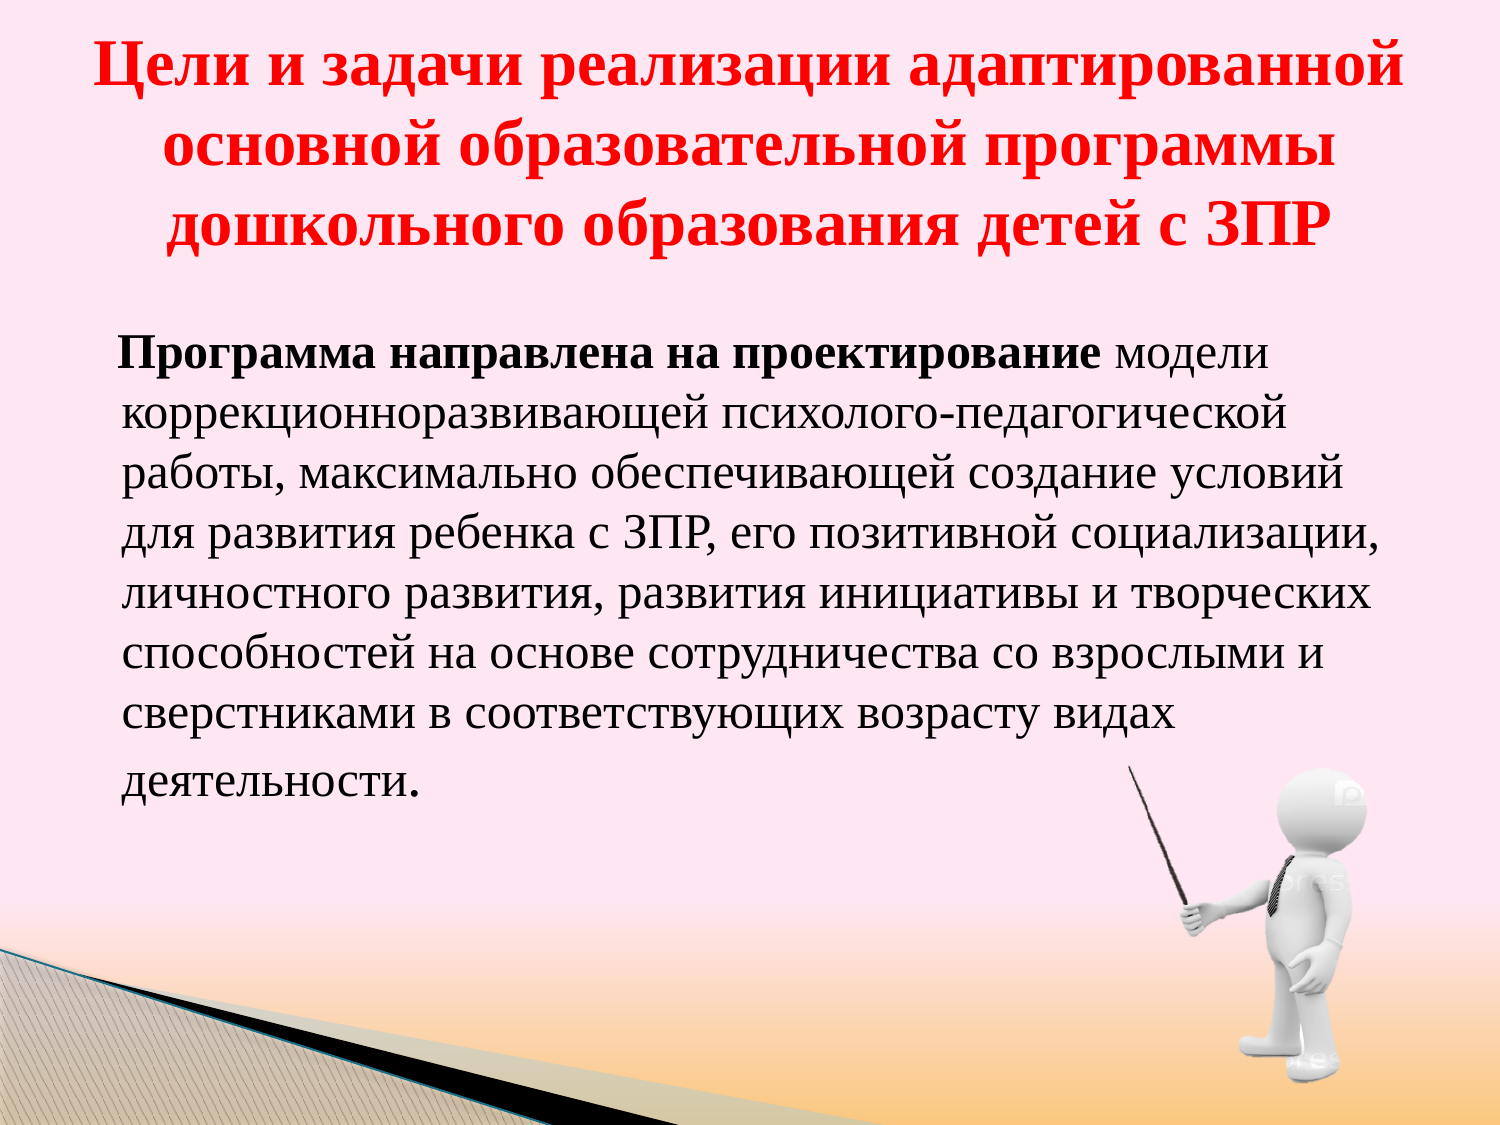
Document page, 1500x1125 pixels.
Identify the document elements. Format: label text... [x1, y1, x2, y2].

title Цели и задачи реализации адаптированной основной образовательной программы дошкольного образования детей с ЗПР [75, 45, 1425, 233]
picture [1089, 726, 1442, 1125]
list Программа направлена на проектирование модели коррекционно­развивающей психолого-педагогической работы, максимально обеспечивающей создание условий для развития ребенка с ЗПР, его позитивной социализации, личностного развития, развития инициативы и творческих способностей на основе сотрудничества со взрослыми и сверстниками в соответствующих возрасту видах деятельности. [46, 243, 1425, 986]
